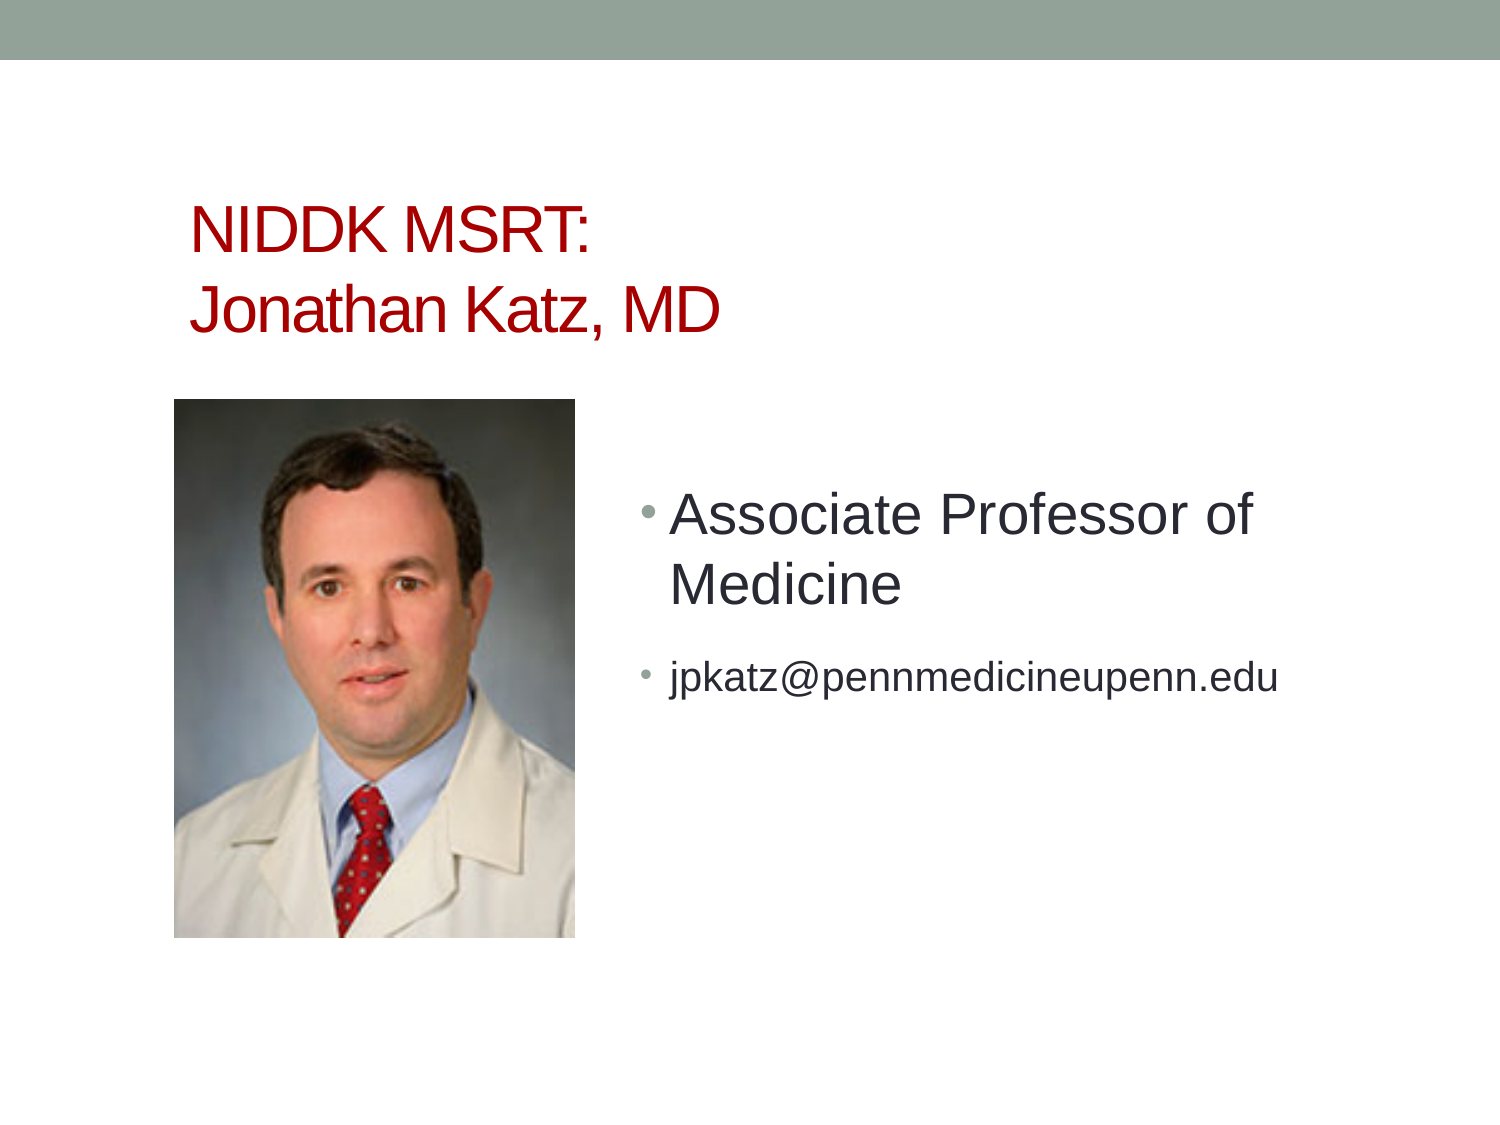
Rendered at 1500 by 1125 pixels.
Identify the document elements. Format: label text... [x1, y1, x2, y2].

title NIDDK MSRT: Jonathan Katz, MD [174, 178, 1413, 355]
list Associate Professor of Medicine jpkatz@pennmedicineupenn.edu [624, 468, 1400, 976]
picture [174, 399, 576, 938]
